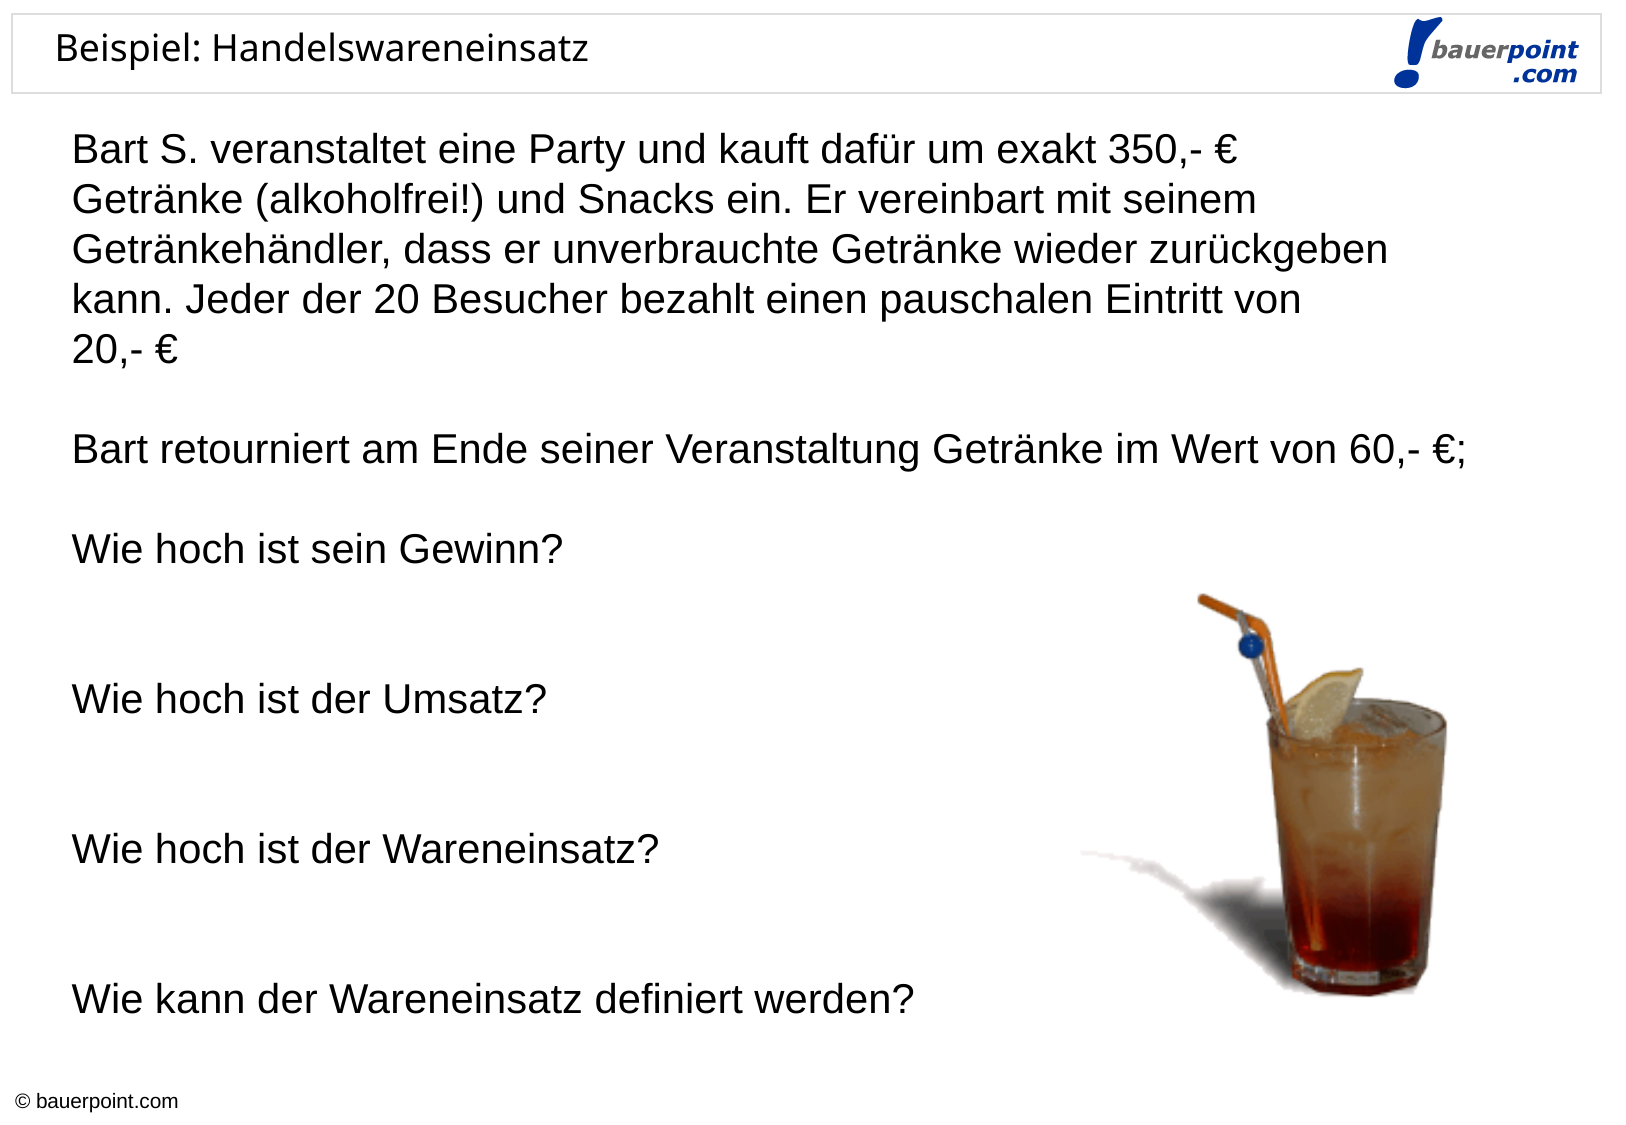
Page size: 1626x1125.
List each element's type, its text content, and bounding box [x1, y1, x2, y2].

text_box Beispiel: Handelswareneinsatz [39, 16, 605, 77]
picture [1394, 17, 1592, 89]
text_box Bart S. veranstaltet eine Party und kauft dafür um exakt 350,- € Getränke (alkoholfrei!) und Snacks ein. Er vereinbart mit seinem Getränkehändler, dass er unverbrauchte Getränke wieder zurückgeben kann. Jeder der 20 Besucher bezahlt einen pauschalen Eintritt von 20,- € Bart retourniert am Ende seiner Veranstaltung Getränke im Wert von 60,- €; Wie hoch ist sein Gewinn? Wie hoch ist der Umsatz? Wie hoch ist der Wareneinsatz? Wie kann der Wareneinsatz definiert werden? [56, 114, 1495, 1030]
picture [1079, 587, 1451, 1000]
